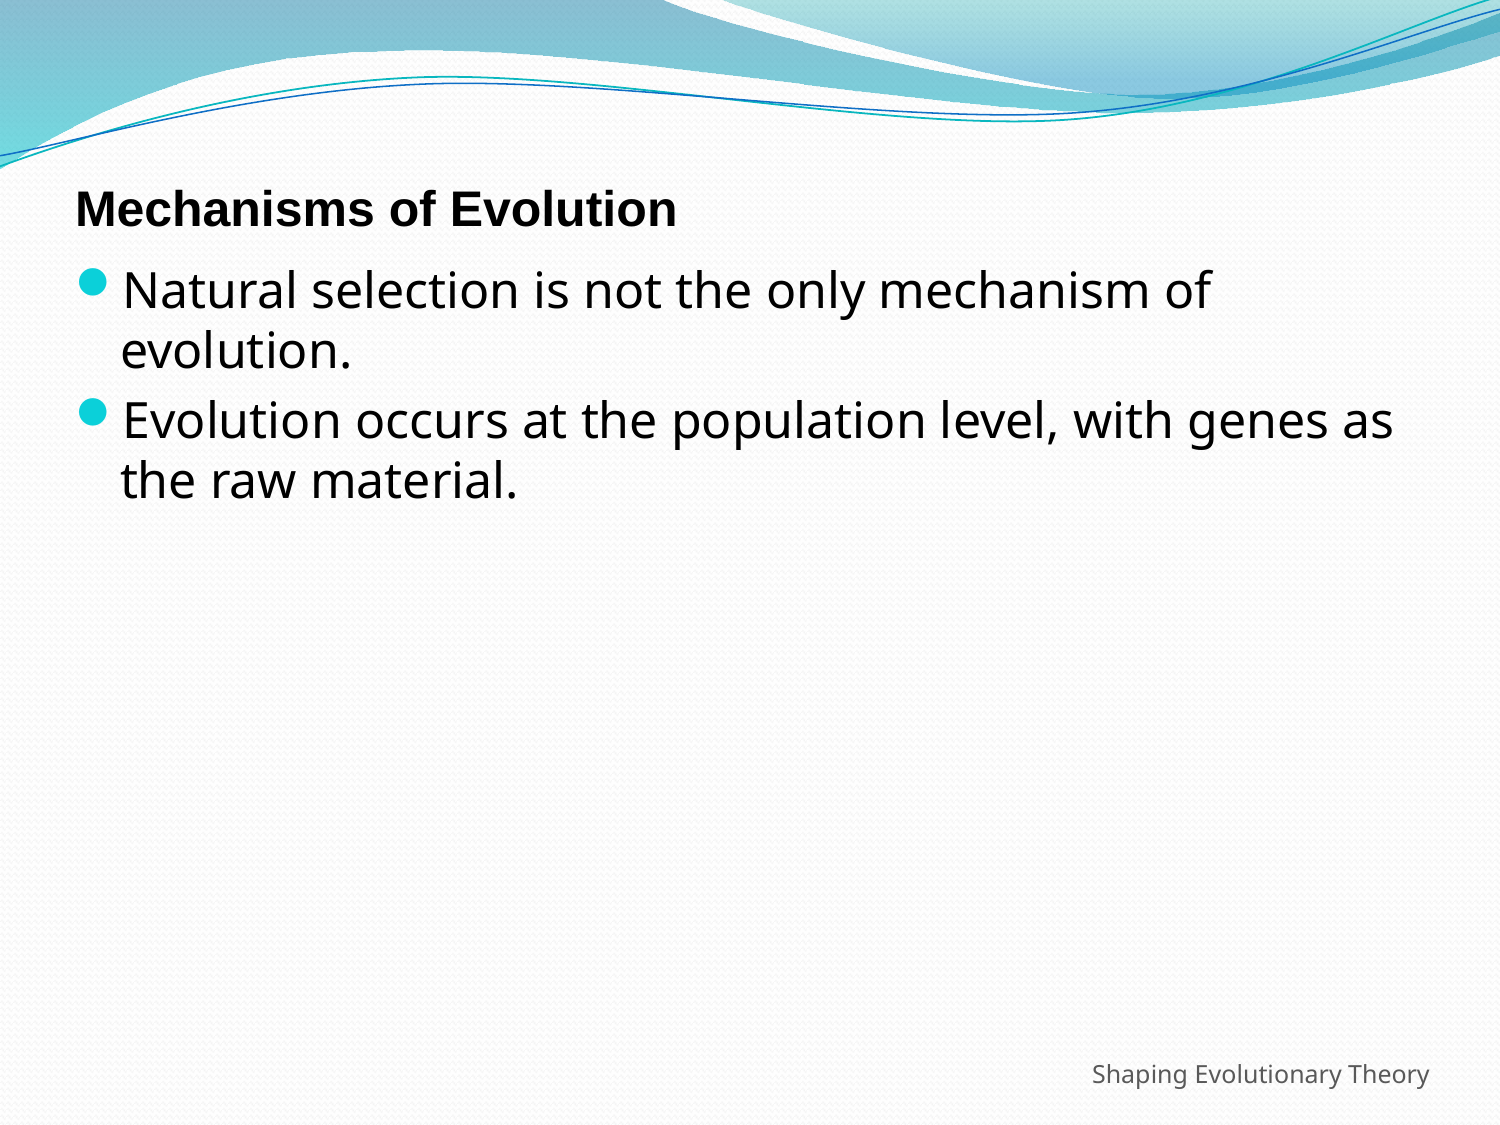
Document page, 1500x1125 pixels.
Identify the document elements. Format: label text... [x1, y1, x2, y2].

list Mechanisms of Evolution Natural selection is not the only mechanism of evolution. Evolution occurs at the population level, with genes as the raw material. [75, 176, 1425, 955]
text_box [74, 252, 749, 1035]
text_box Shaping Evolutionary Theory [75, 1043, 1437, 1089]
